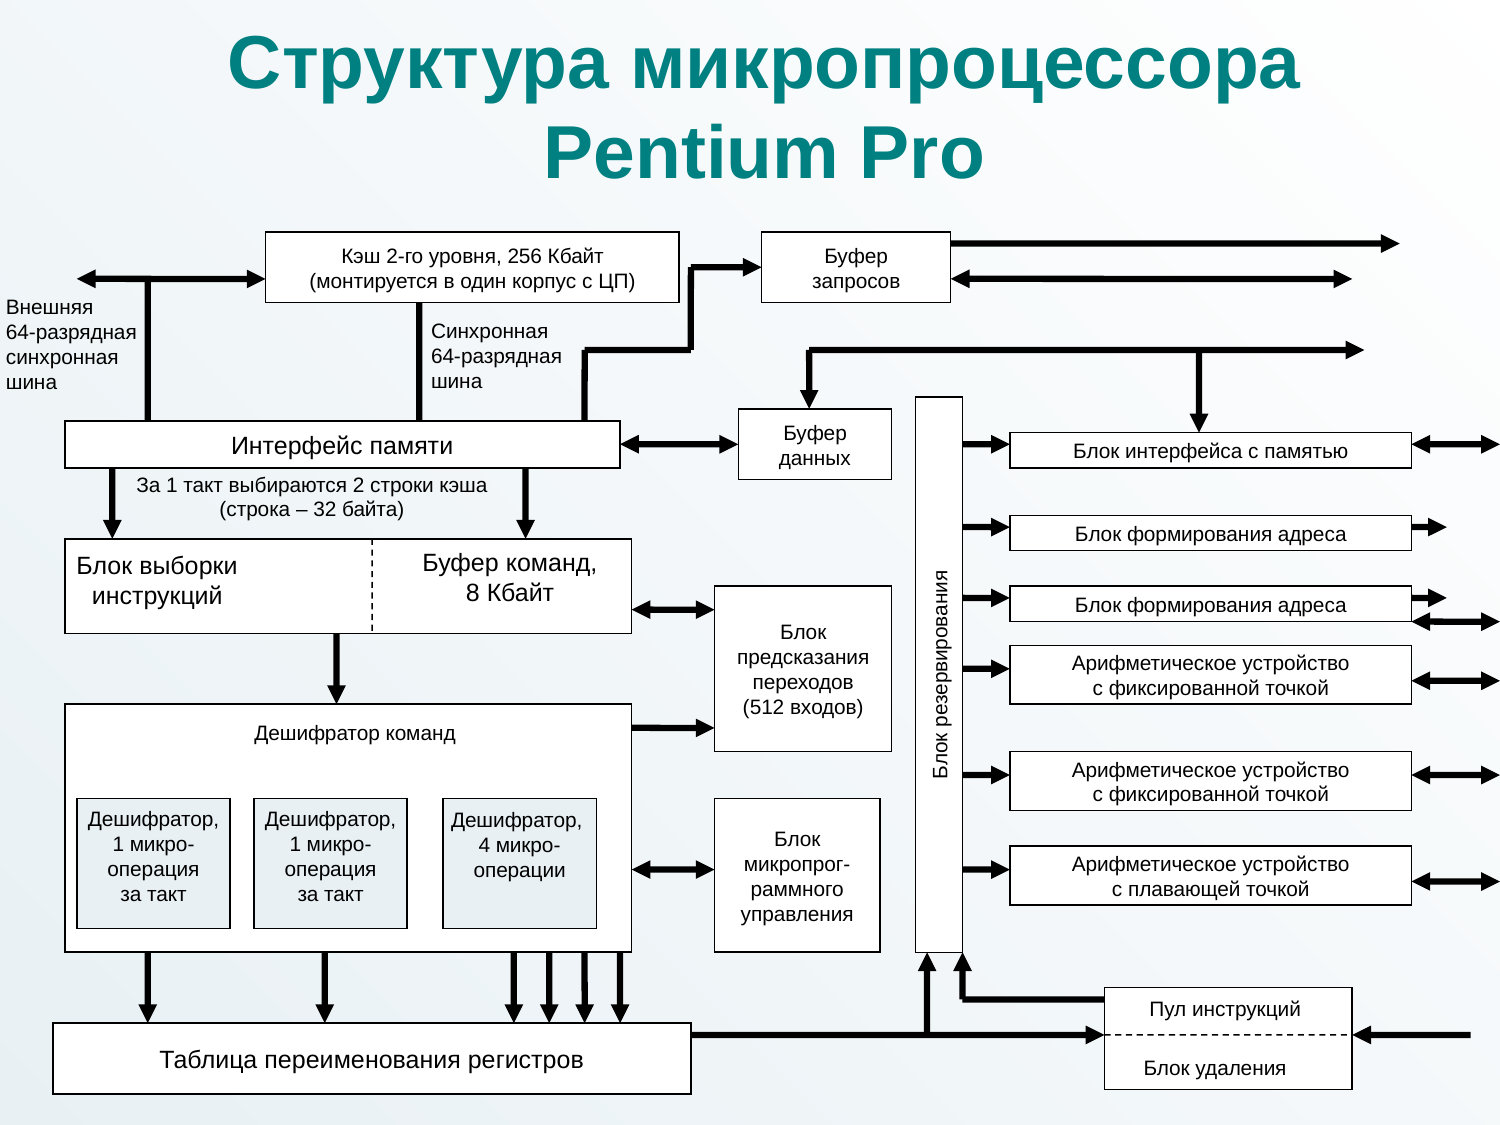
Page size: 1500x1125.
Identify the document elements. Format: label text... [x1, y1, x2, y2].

text_box За 1 такт выбираются 2 строки кэша (строка – 32 байта) [121, 463, 503, 529]
text_box Блок выборки инструкций [61, 542, 253, 617]
text_box [962, 768, 1010, 782]
text_box [106, 467, 119, 539]
text_box [1411, 438, 1500, 451]
text_box [690, 261, 762, 274]
text_box [1411, 768, 1500, 782]
text_box Буфер команд, 8 Кбайт [407, 538, 613, 614]
text_box [1104, 987, 1353, 1090]
text_box Синхронная 64-разрядная шина [416, 310, 577, 400]
text_box Таблица переименования регистров [53, 1023, 691, 1094]
text_box Буфер запросов [761, 231, 951, 303]
text_box [318, 952, 331, 1024]
text_box Буфер данных [738, 408, 892, 480]
text_box Дешифратор, 4 микро- операции [442, 798, 597, 929]
text_box [962, 662, 1010, 676]
text_box [1411, 520, 1447, 534]
text_box [1352, 1028, 1471, 1042]
text_box [76, 272, 266, 286]
text_box [950, 237, 1400, 250]
text_box [1411, 875, 1500, 888]
text_box [1148, 979, 1179, 987]
text_box [962, 520, 1010, 534]
text_box [578, 952, 591, 1024]
text_box [543, 952, 556, 1024]
text_box Блок формирования адреса [1009, 515, 1412, 551]
title Структура микропроцессора Pentium Pro [76, 0, 1453, 207]
text_box [920, 952, 934, 1035]
text_box Дешифратор, 1 микро- операция за такт [253, 798, 408, 929]
text_box [962, 863, 1010, 876]
text_box [962, 591, 1010, 605]
text_box [631, 721, 715, 735]
text_box [631, 863, 715, 876]
text_box Блок микропрог- раммного управления [714, 798, 880, 953]
text_box [141, 952, 154, 1024]
text_box [64, 538, 632, 634]
text_box Блок удаления [1128, 1046, 1302, 1088]
text_box [1411, 615, 1500, 628]
text_box Дешифратор, 1 микро- операция за такт [76, 798, 231, 929]
text_box [64, 704, 632, 953]
text_box [519, 467, 532, 539]
text_box [690, 1028, 1105, 1042]
text_box Дешифратор команд [239, 711, 471, 752]
text_box Арифметическое устройство с фиксированной точкой [1009, 751, 1412, 811]
text_box [620, 438, 739, 451]
text_box [507, 952, 521, 1024]
text_box [956, 952, 969, 1000]
text_box [613, 952, 627, 1024]
text_box [1200, 343, 1365, 357]
text_box [1148, 1029, 1179, 1040]
text_box [950, 272, 1353, 286]
text_box Блок резервирования [915, 397, 963, 953]
text_box [1411, 591, 1447, 605]
text_box [802, 349, 816, 409]
text_box [631, 603, 715, 616]
text_box Блок формирования адреса [1009, 586, 1412, 622]
text_box Внешняя 64-разрядная синхронная шина [0, 286, 152, 402]
text_box Пул инструкций [1128, 987, 1316, 1029]
text_box Блок предсказания переходов (512 входов) [714, 586, 892, 752]
text_box Блок интерфейса с памятью [1009, 432, 1412, 468]
text_box [1192, 349, 1206, 433]
text_box [330, 633, 343, 705]
text_box Кэш 2-го уровня, 256 Кбайт (монтируется в один корпус с ЦП) [265, 231, 680, 303]
text_box [962, 438, 1010, 451]
text_box [1411, 674, 1500, 687]
text_box [439, 223, 470, 284]
text_box Арифметическое устройство с фиксированной точкой [1009, 645, 1412, 705]
text_box Арифметическое устройство с плавающей точкой [1009, 846, 1412, 905]
text_box Интерфейс памяти [64, 420, 620, 468]
